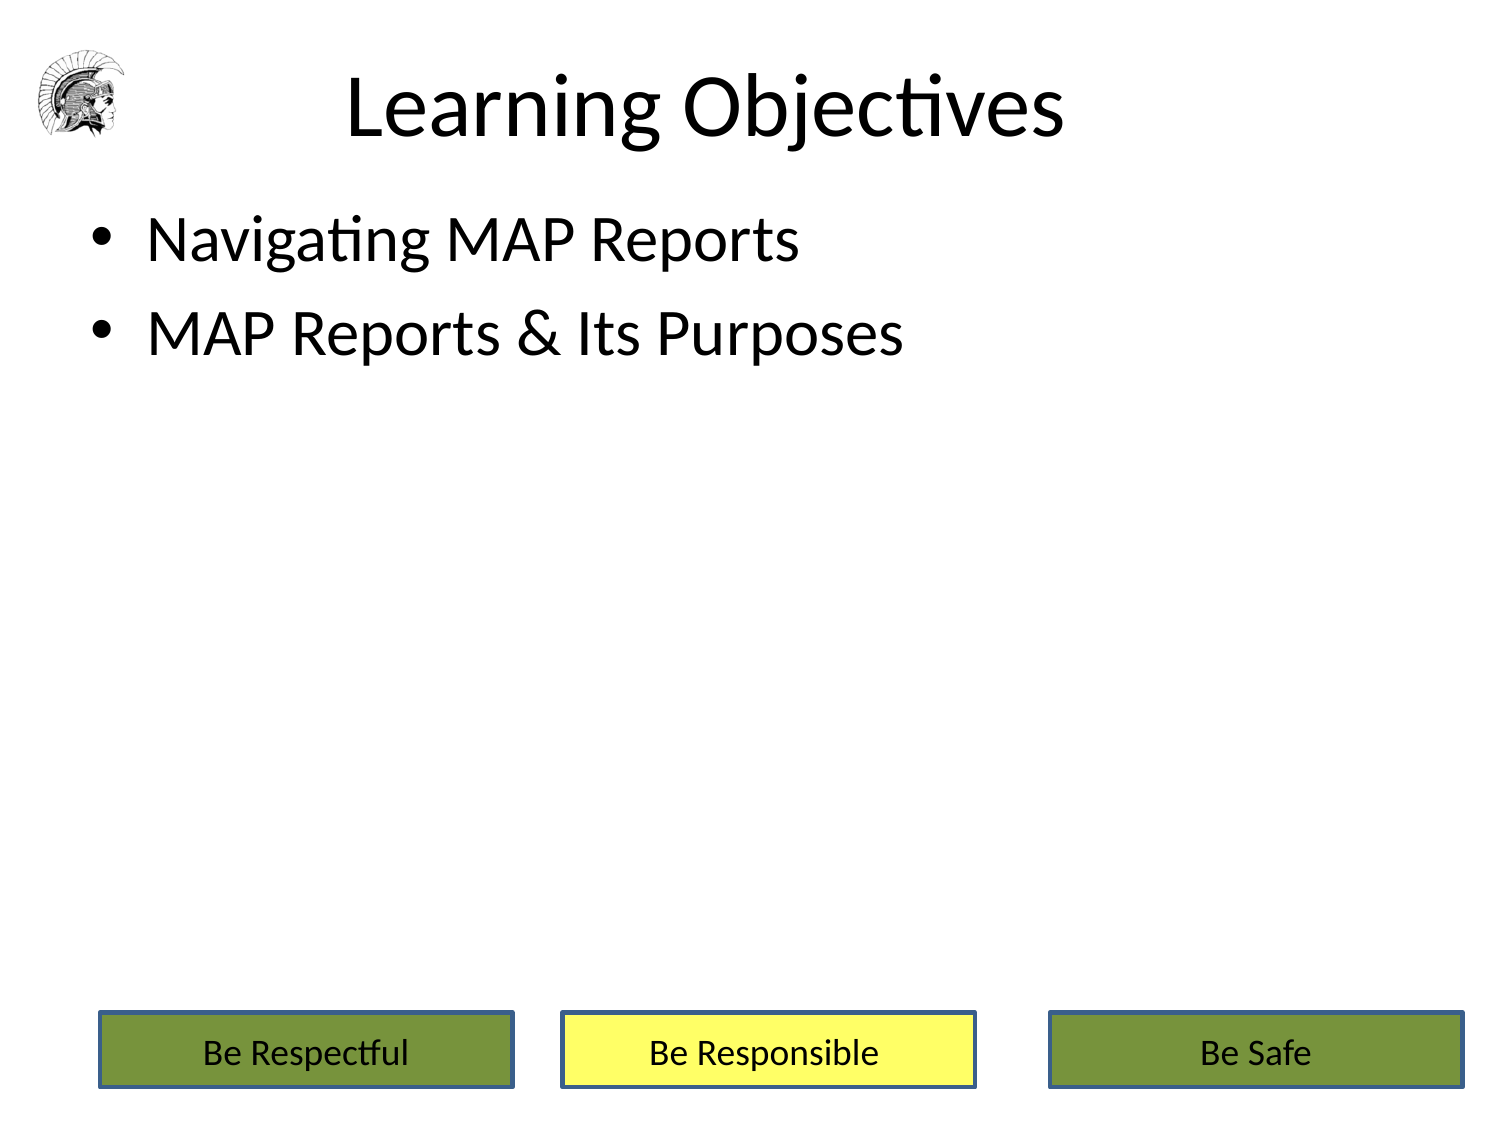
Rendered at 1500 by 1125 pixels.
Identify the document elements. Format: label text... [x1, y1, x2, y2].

picture [37, 49, 126, 138]
title Learning Objectives [137, 37, 1275, 163]
text_box Be Respectful [98, 1010, 515, 1089]
text_box Be Safe [1048, 1010, 1465, 1089]
text_box Be Responsible [560, 1010, 977, 1089]
list Navigating MAP Reports MAP Reports & Its Purposes [75, 187, 1450, 1005]
